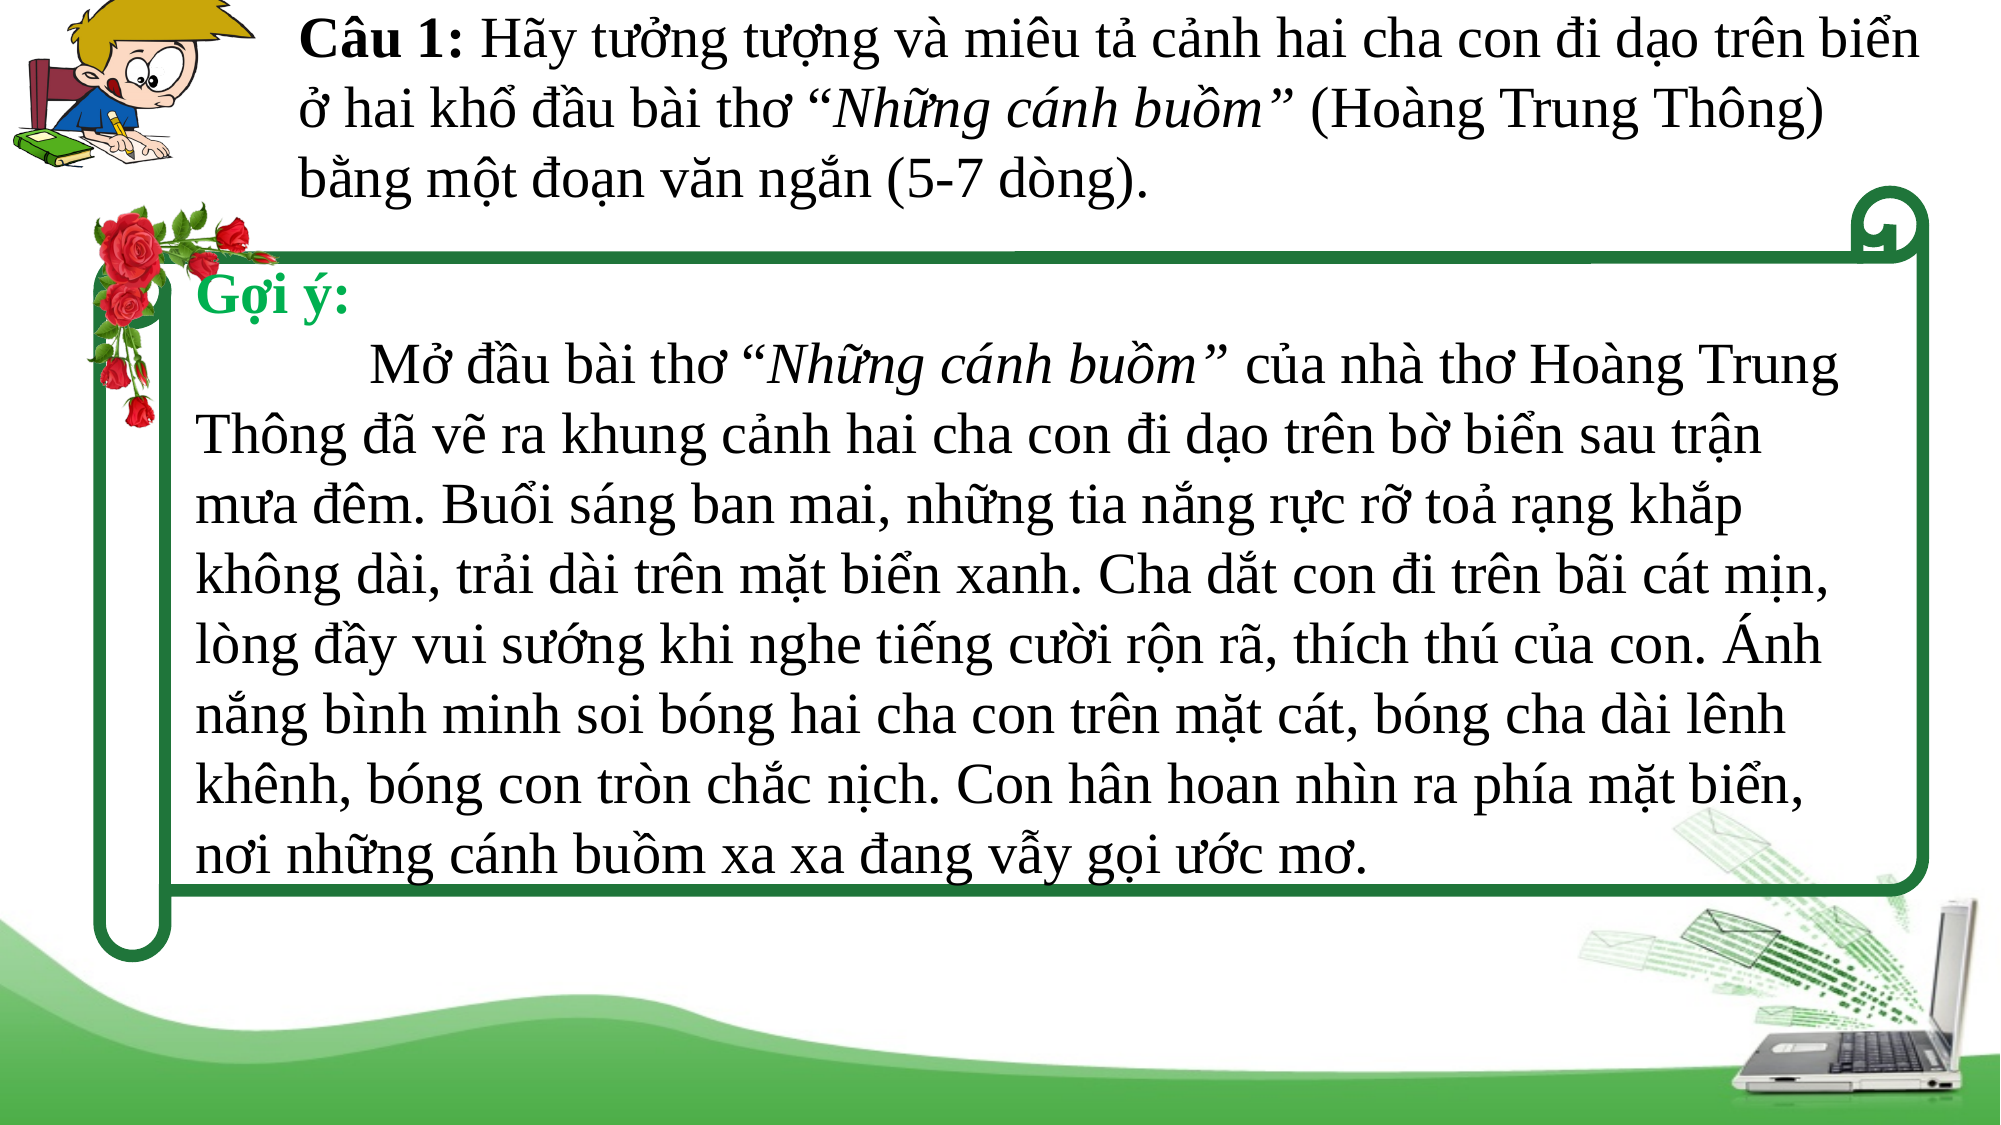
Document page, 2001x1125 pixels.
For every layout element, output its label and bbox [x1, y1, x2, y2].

text_box [267, 496, 418, 533]
picture [0, 0, 2000, 1125]
